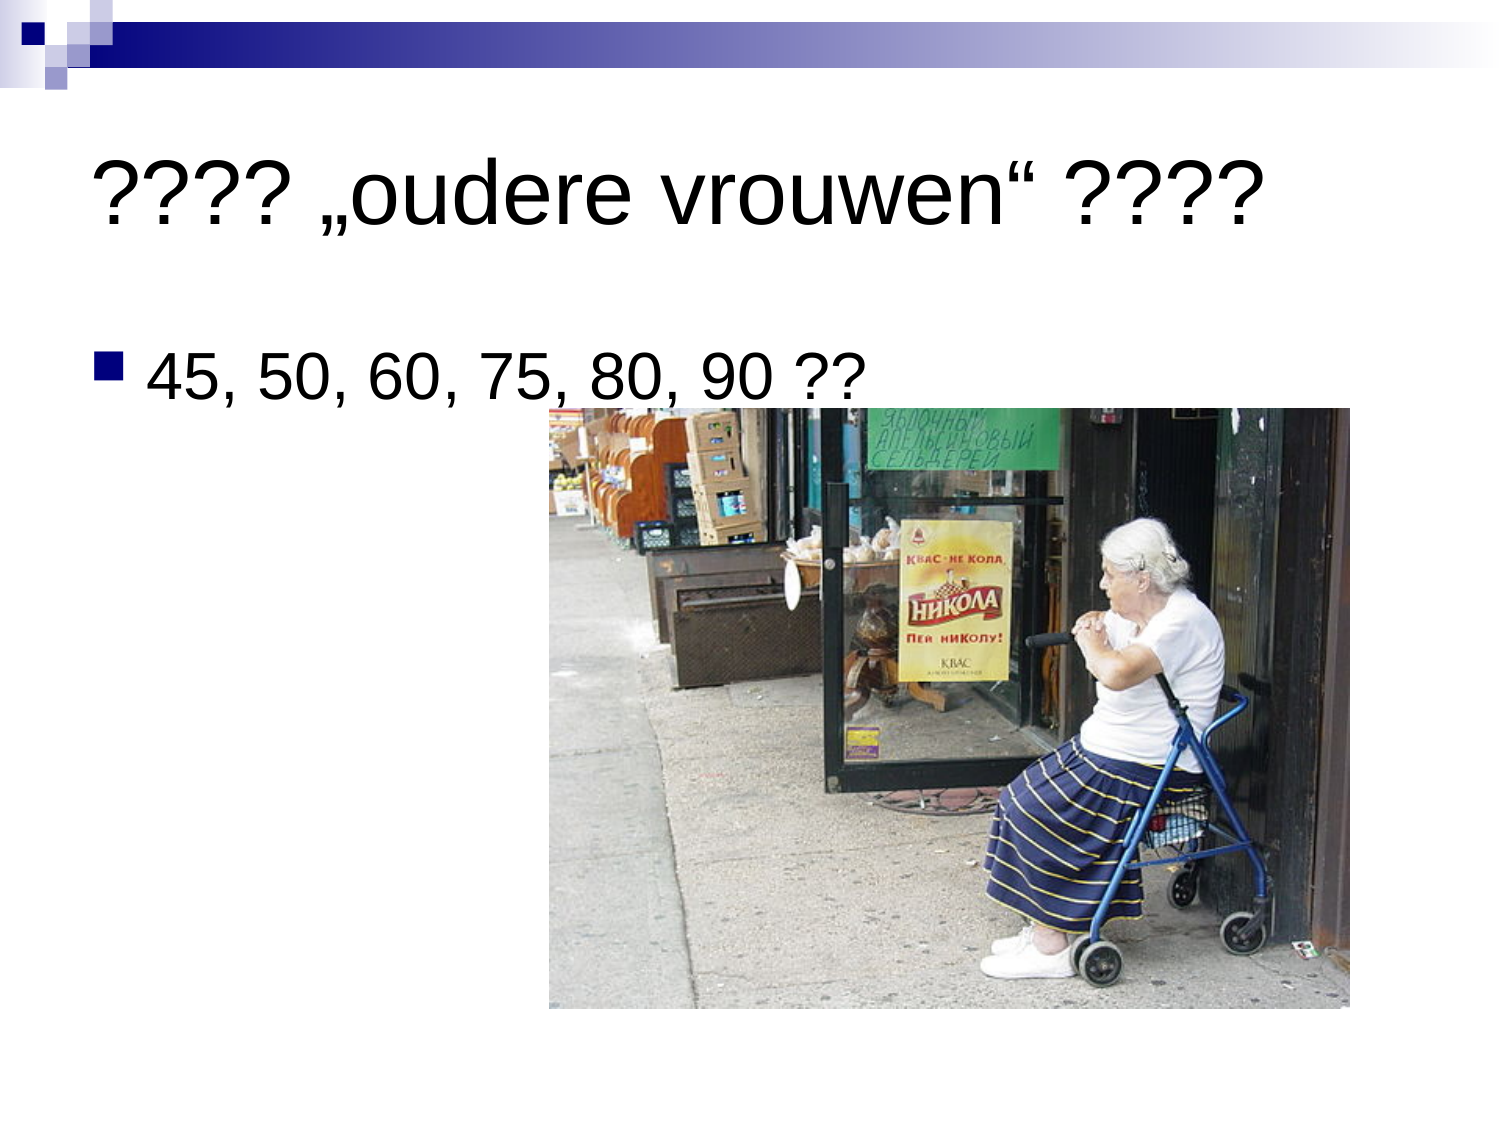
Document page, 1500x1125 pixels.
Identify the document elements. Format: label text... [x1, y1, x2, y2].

picture [548, 408, 1350, 1010]
list 45, 50, 60, 75, 80, 90 ?? [75, 324, 1425, 963]
title ???? „oudere vrouwen“ ???? [75, 75, 1425, 300]
